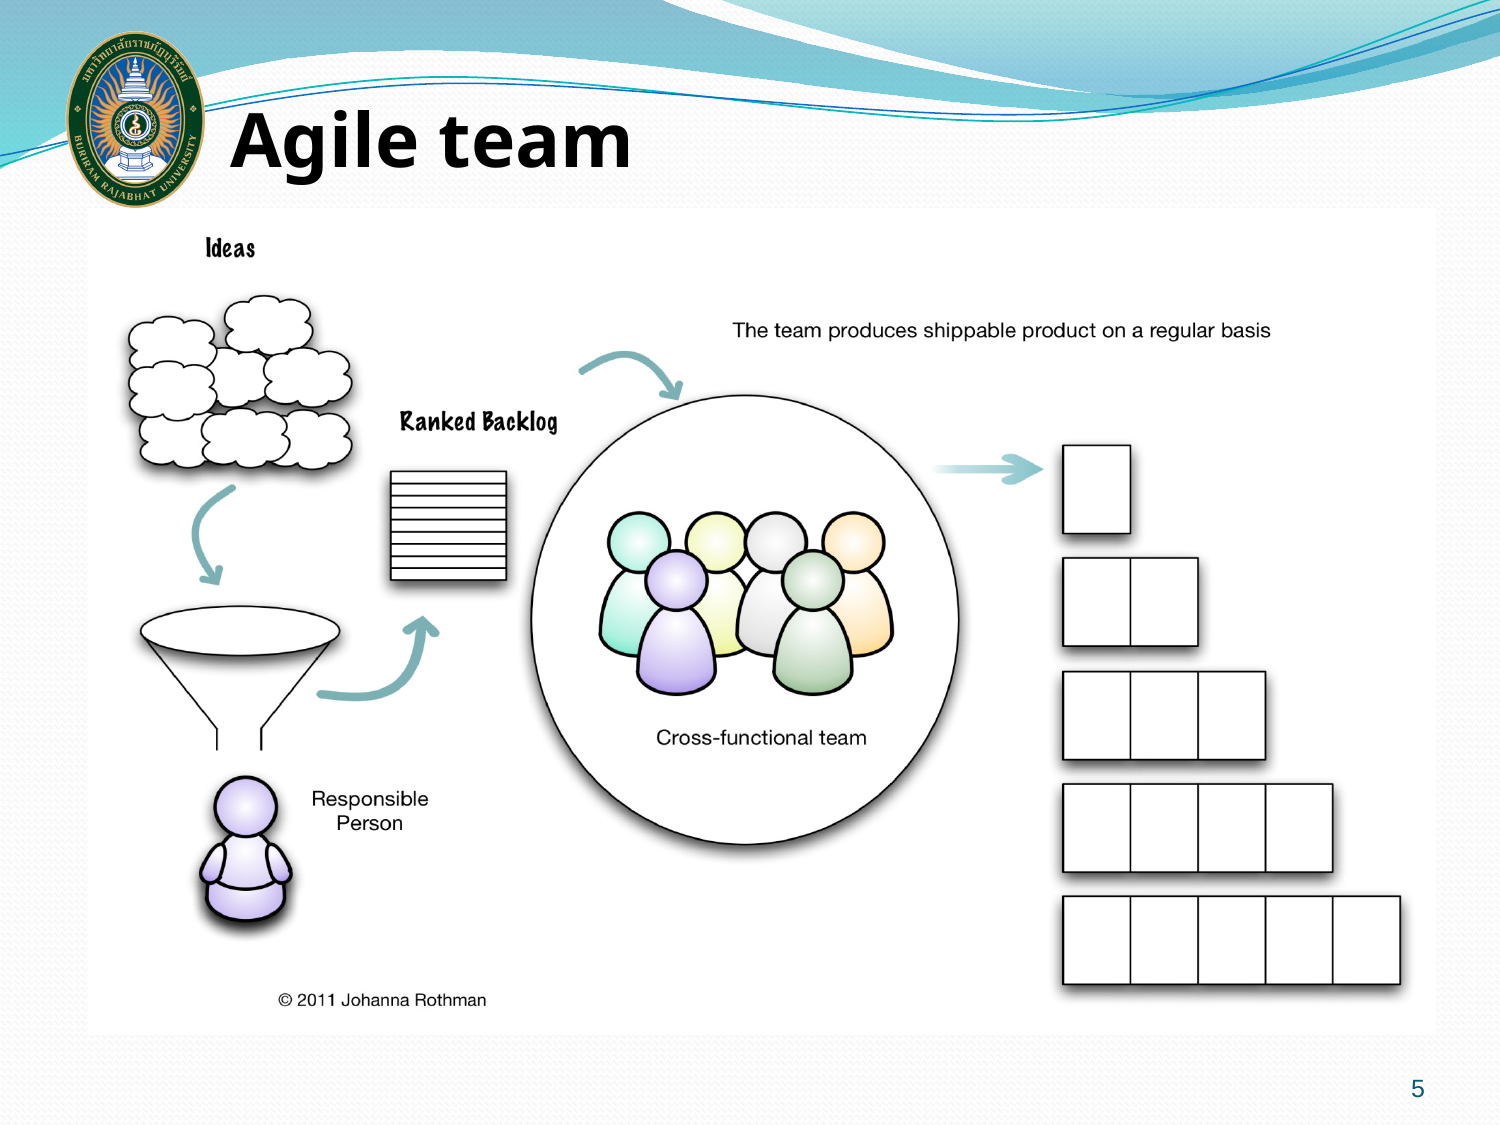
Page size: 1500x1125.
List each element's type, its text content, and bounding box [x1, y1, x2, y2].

title Agile team [229, 0, 1500, 184]
slide_number 5 [1299, 1048, 1425, 1103]
picture [64, 30, 1436, 1036]
